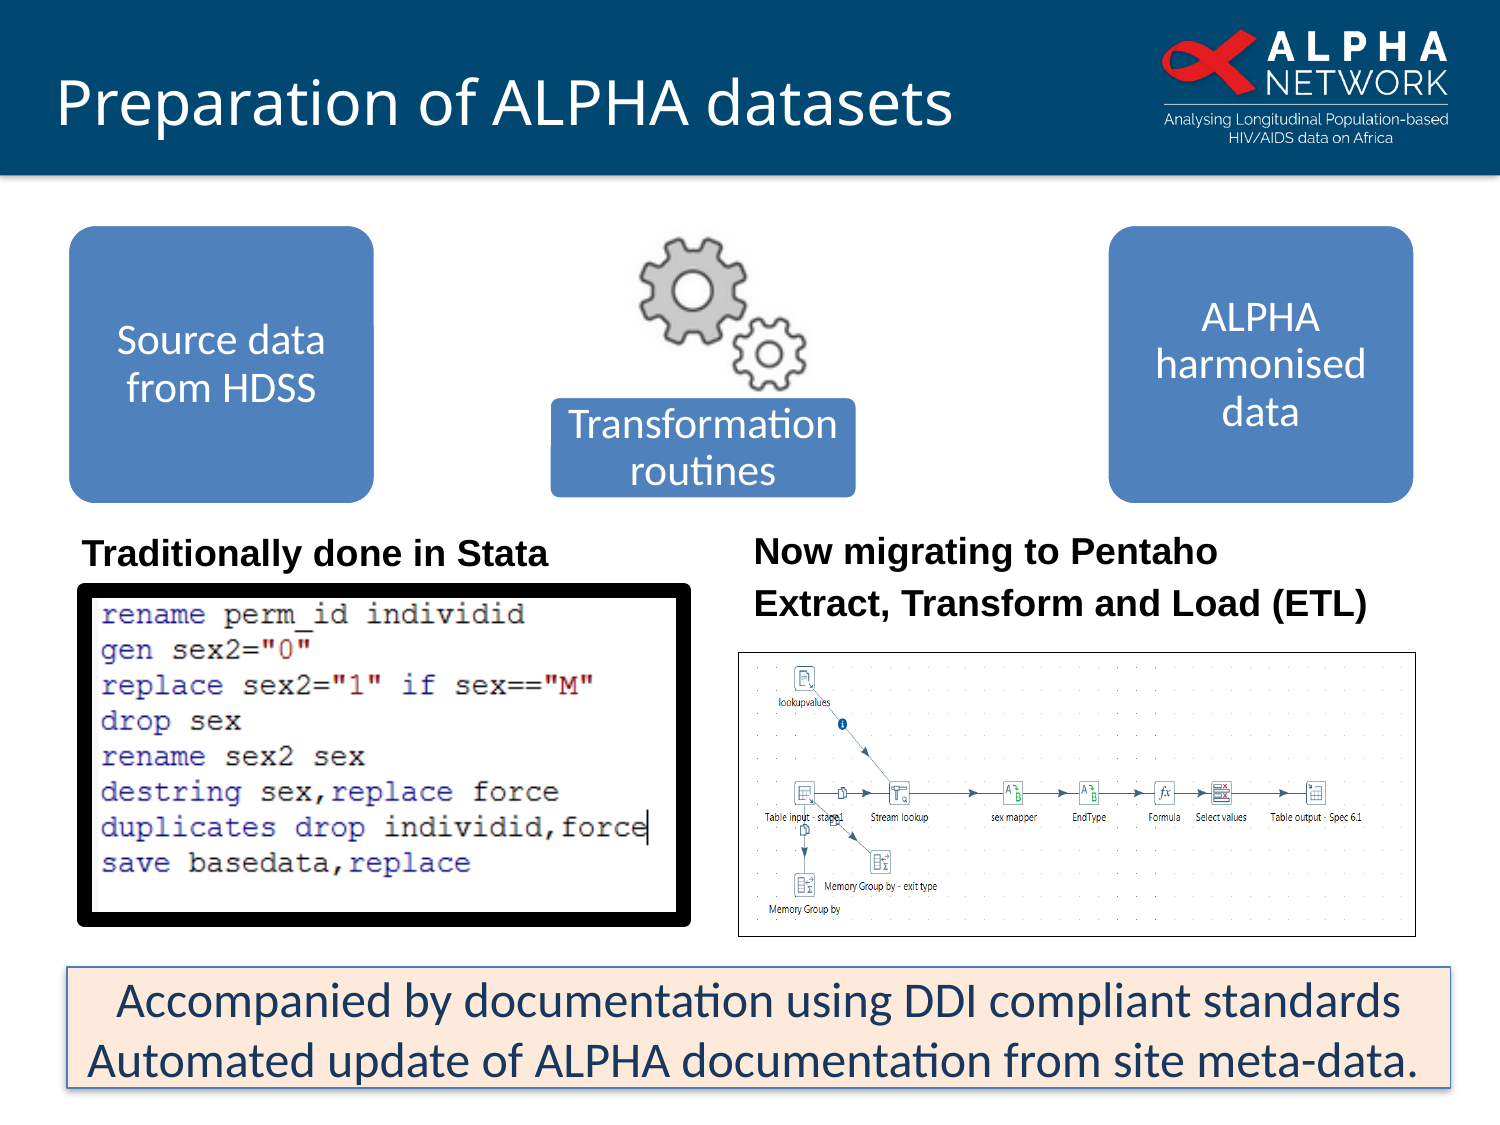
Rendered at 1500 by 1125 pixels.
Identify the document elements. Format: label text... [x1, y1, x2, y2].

list Now migrating to Pentaho Extract, Transform and Load (ETL) [738, 530, 1398, 632]
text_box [1106, 223, 1416, 506]
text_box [548, 395, 858, 500]
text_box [66, 223, 377, 506]
title Preparation of ALPHA datasets [40, 29, 1156, 171]
picture [91, 597, 677, 913]
picture [600, 215, 845, 395]
picture [738, 652, 1416, 937]
list Traditionally done in Stata [66, 479, 702, 581]
picture [1157, 23, 1448, 143]
text_box Accompanied by documentation using DDI compliant standards Automated update of ALPHA documentation from site meta-data. [66, 966, 1451, 1089]
